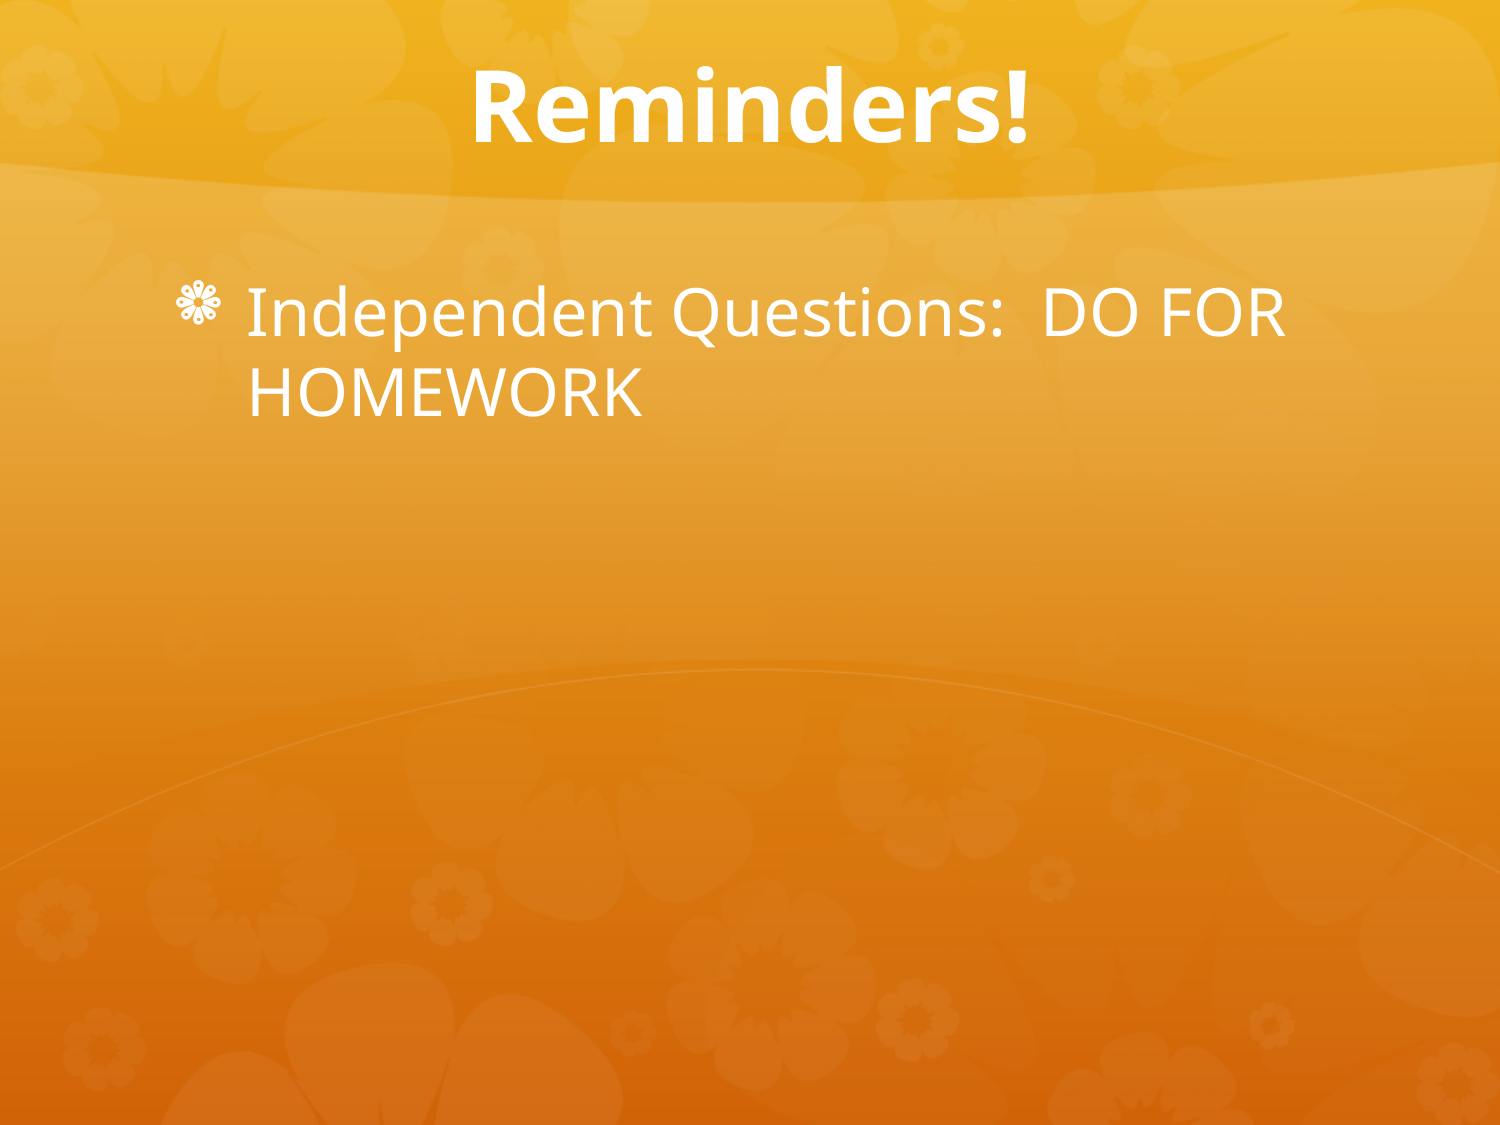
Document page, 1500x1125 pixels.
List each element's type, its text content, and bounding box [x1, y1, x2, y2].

title Reminders! [127, 14, 1372, 203]
list Independent Questions: DO FOR HOMEWORK [156, 262, 1344, 967]
picture [0, 0, 1500, 1125]
